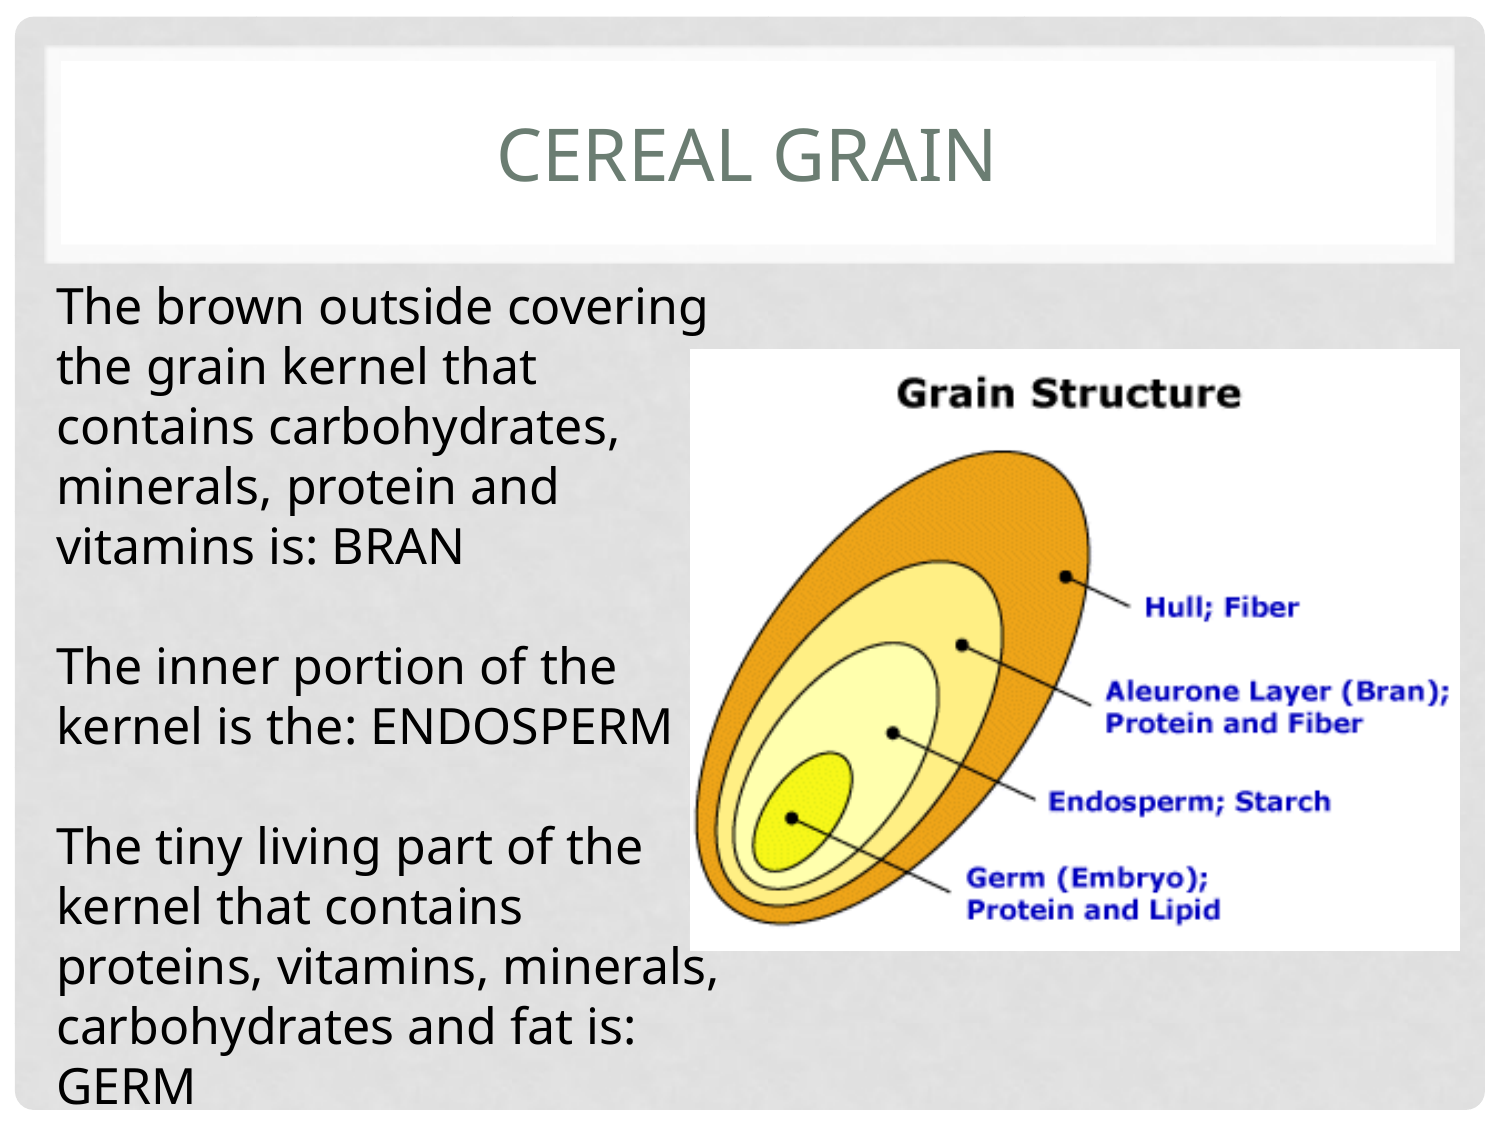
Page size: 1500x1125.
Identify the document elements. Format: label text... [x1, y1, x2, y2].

title Cereal grain [69, 66, 1425, 238]
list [690, 349, 1461, 951]
text_box The brown outside covering the grain kernel that contains carbohydrates, minerals, protein and vitamins is: BRAN The inner portion of the kernel is the: ENDOSPERM The tiny living part of the kernel that contains proteins, vitamins, minerals, carbohydrates and fat is: GERM [41, 267, 750, 1125]
